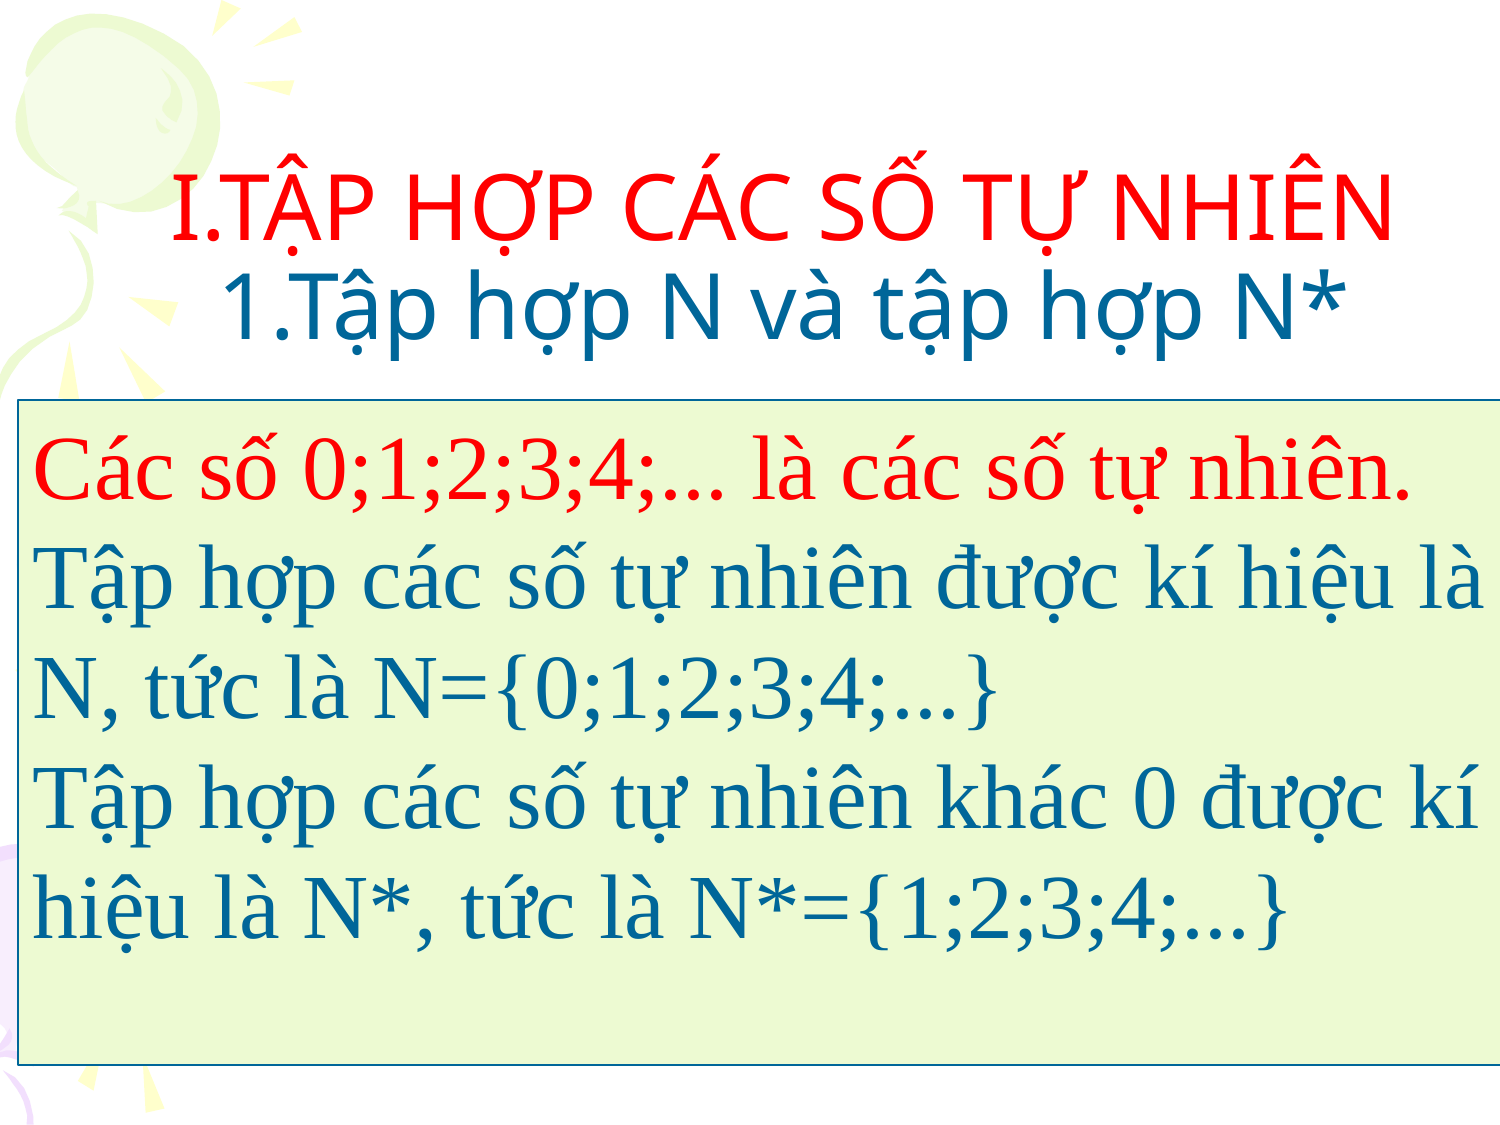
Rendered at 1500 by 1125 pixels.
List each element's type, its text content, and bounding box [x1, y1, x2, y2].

text_box [37, 1066, 1459, 1073]
text_box Các số 0;1;2;3;4;... là các số tự nhiên. Tập hợp các số tự nhiên được kí hiệu là N, tức là N={0;1;2;3;4;...} Tập hợp các số tự nhiên khác 0 được kí hiệu là N*, tức là N*={1;2;3;4;...} [17, 399, 1500, 1066]
title I.TẬP HỢP CÁC SỐ TỰ NHIÊN 1.Tập hợp N và tập hợp N* [73, 125, 1496, 367]
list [187, 437, 1245, 679]
